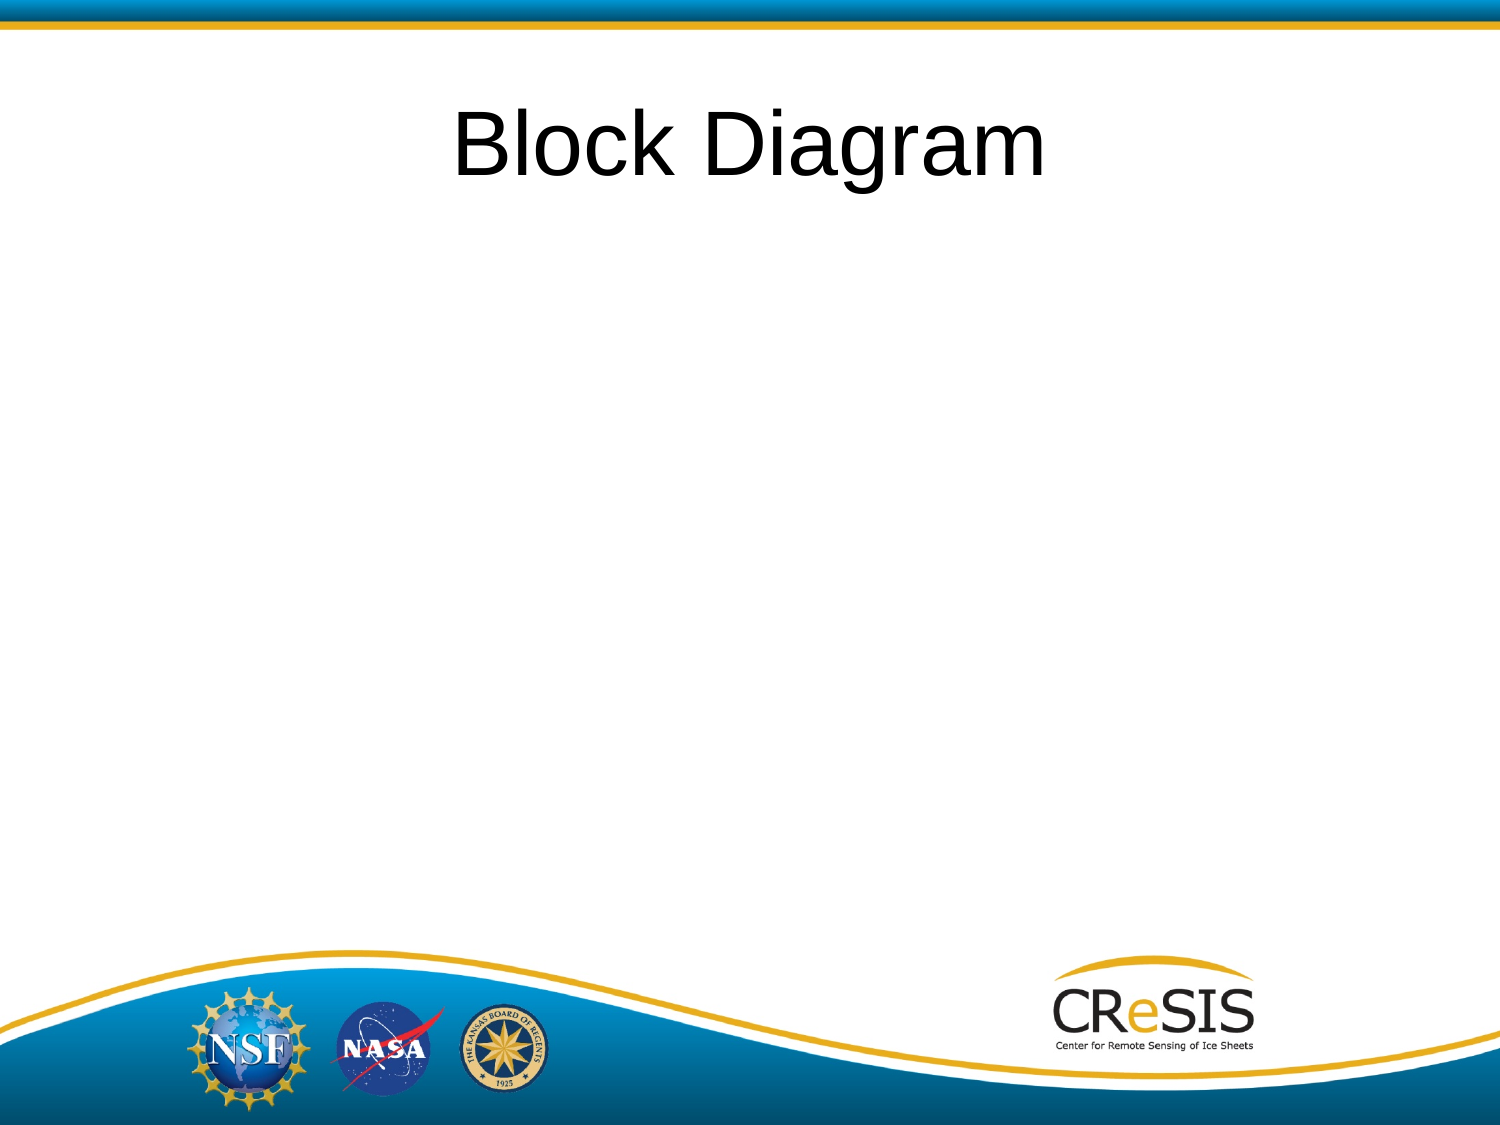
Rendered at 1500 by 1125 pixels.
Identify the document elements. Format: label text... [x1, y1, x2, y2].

title Block Diagram [74, 44, 1426, 233]
picture [460, 1004, 548, 1093]
picture [333, 1002, 444, 1096]
picture [188, 988, 310, 1111]
picture [239, 1006, 246, 1015]
picture [0, 21, 1500, 1090]
